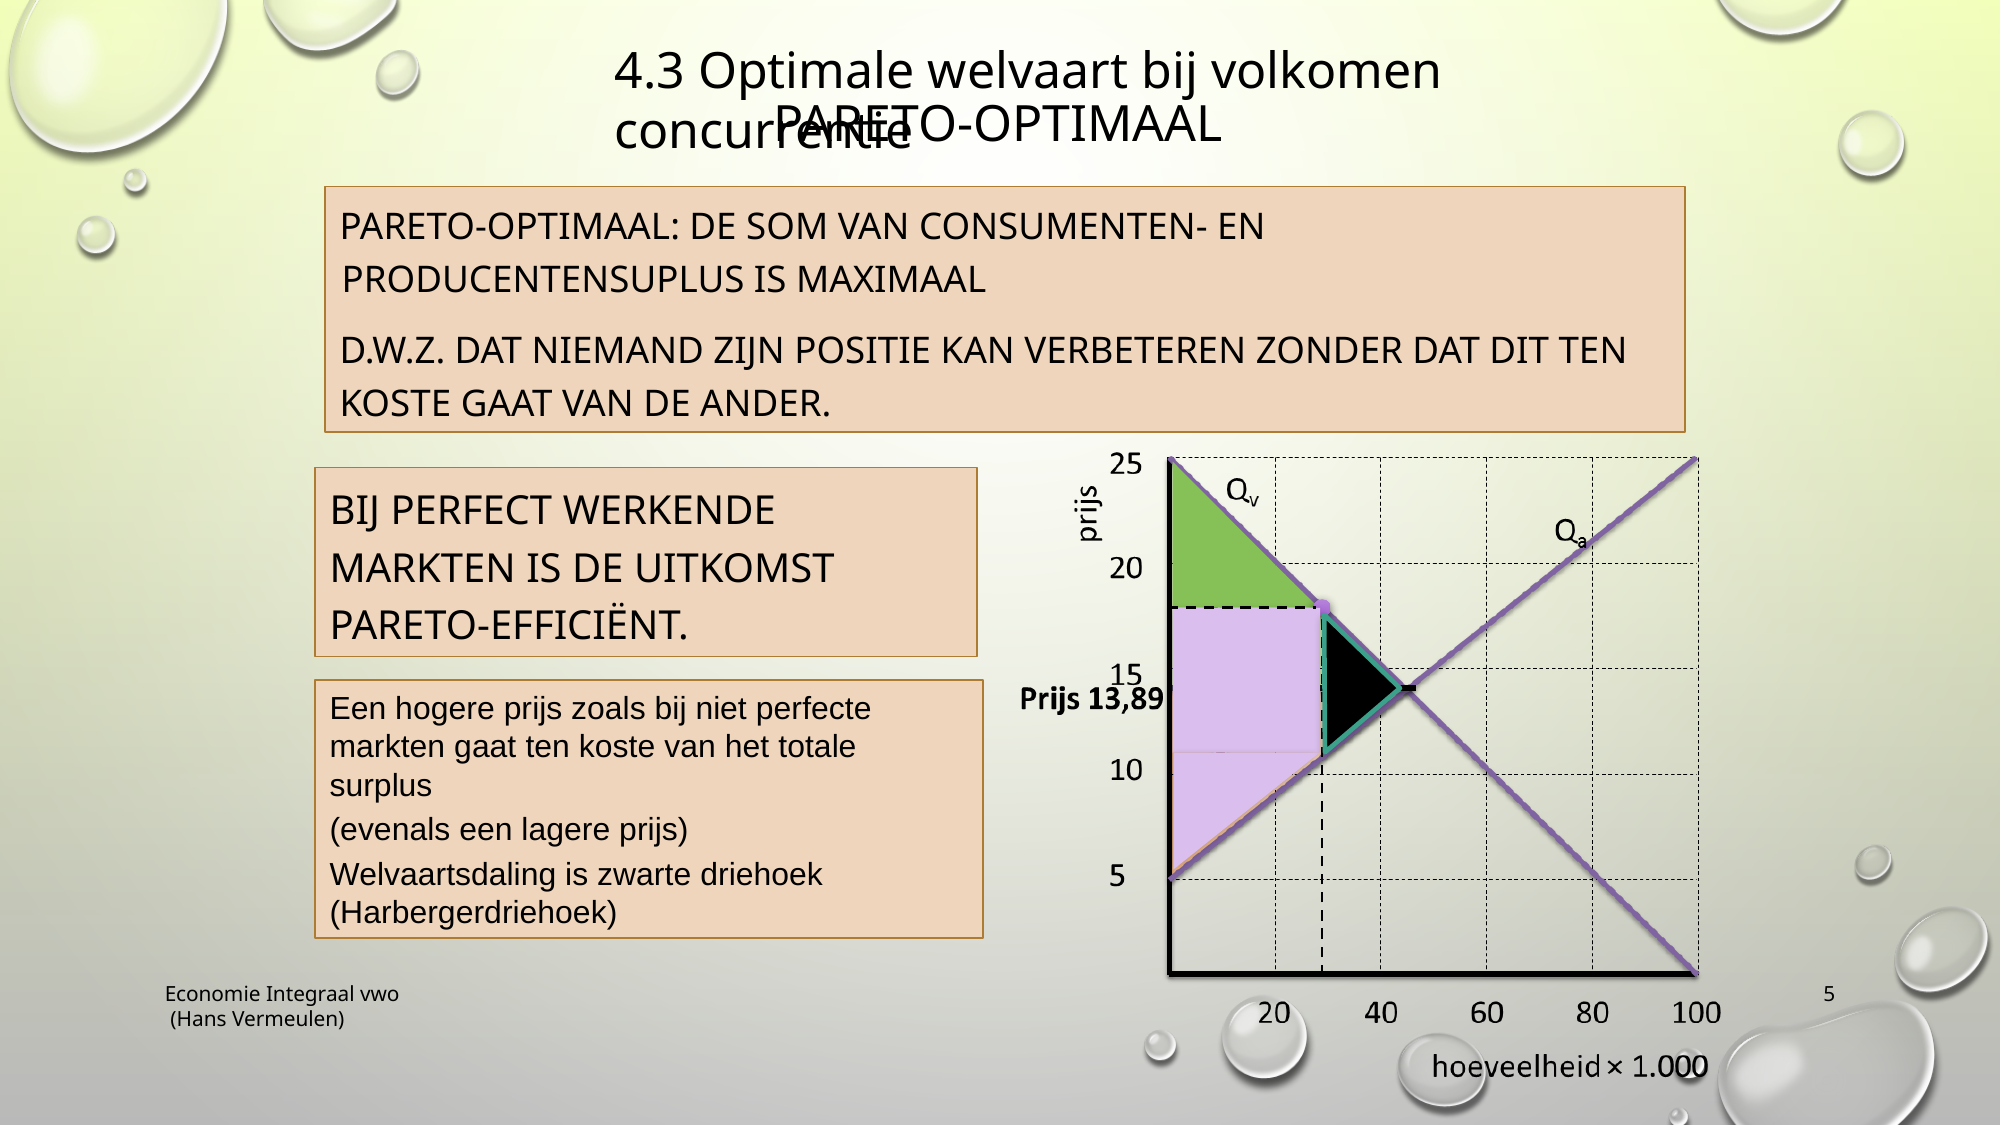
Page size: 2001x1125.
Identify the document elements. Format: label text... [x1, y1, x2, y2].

text_box Bij perfect werkende markten is de uitkomst pareto-efficiënt. [314, 467, 978, 657]
slide_number 5 [1747, 965, 1851, 1025]
text_box Een hogere prijs zoals bij niet perfecte markten gaat ten koste van het totale surplus (evenals een lagere prijs) Welvaartsdaling is zwarte driehoek (Harbergerdriehoek) [314, 679, 984, 939]
text_box 4.3 Optimale welvaart bij volkomen concurrentie [600, 31, 1654, 91]
text_box Pareto-optimaal [323, 91, 1674, 167]
footer Economie Integraal vwo (Hans Vermeulen) [149, 975, 992, 1036]
picture [0, 0, 2000, 1125]
text_box Pareto-optimaal: de som van consumenten- en producentensuplus is maximaal D.w.z. dat niemand zijn positie kan verbeteren zonder dat dit ten koste gaat van de ander. [324, 186, 1686, 433]
